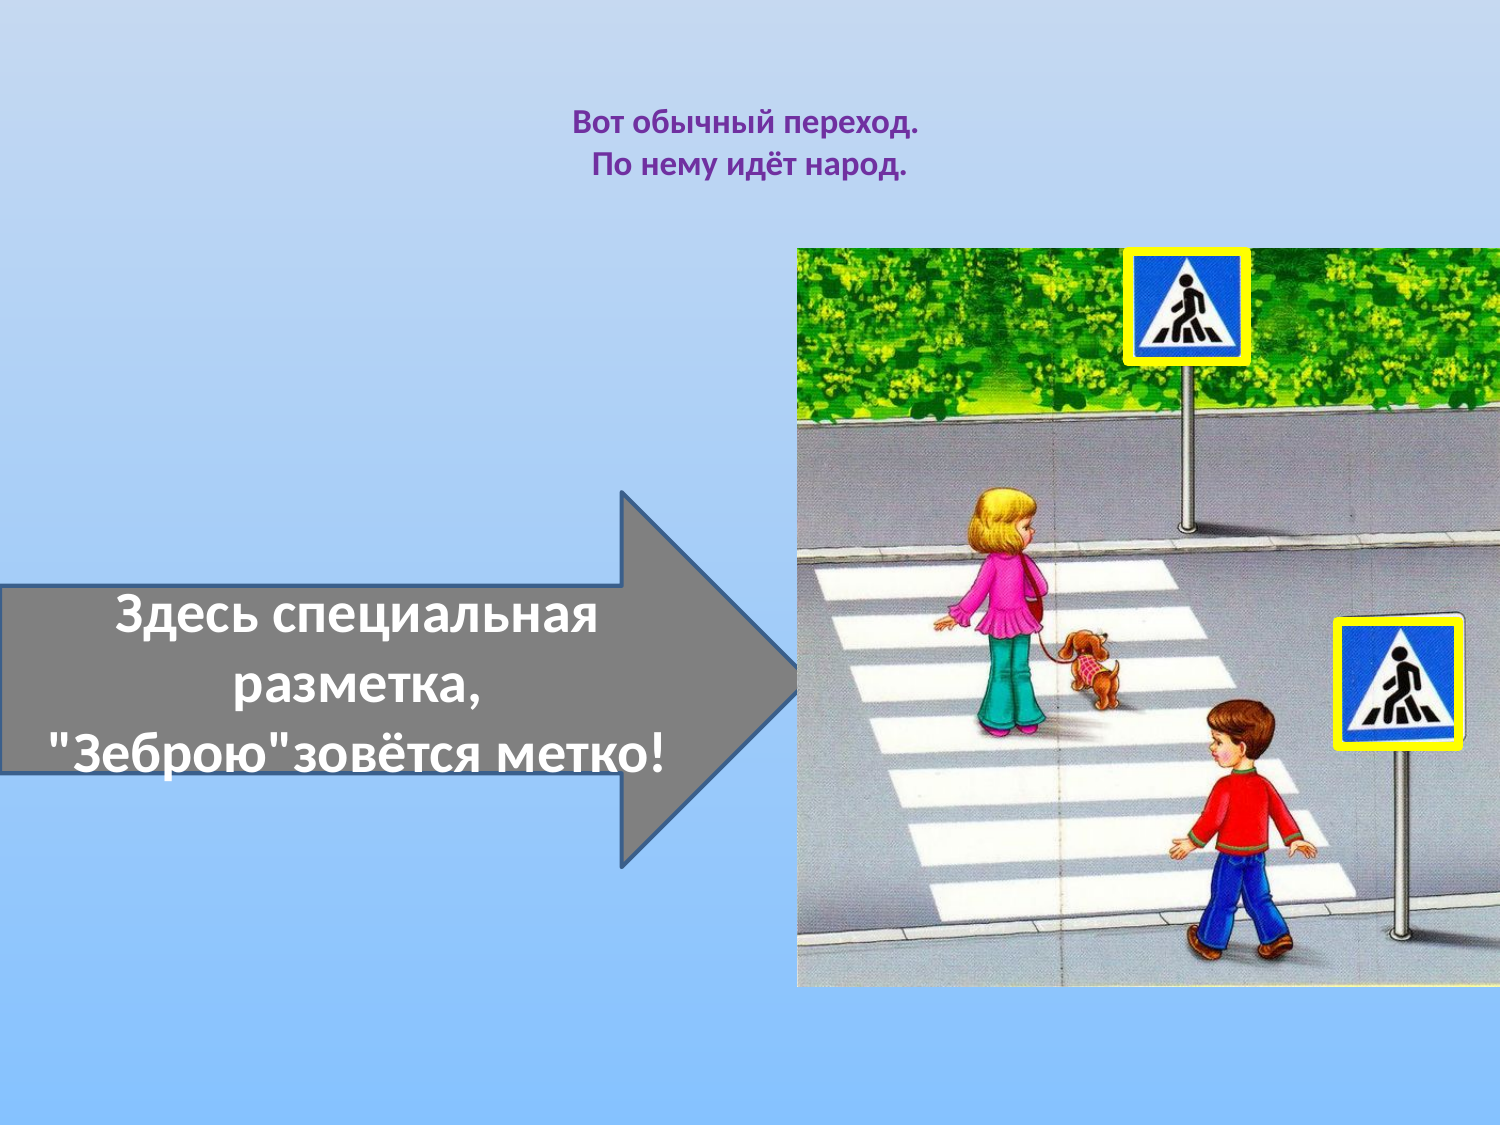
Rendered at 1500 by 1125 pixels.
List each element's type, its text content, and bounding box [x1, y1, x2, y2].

title Вот обычный переход. По нему идёт народ. [74, 44, 1426, 233]
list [796, 248, 1500, 987]
text_box Здесь специальная разметка, "Зеброю"зовётся метко! [0, 490, 791, 870]
